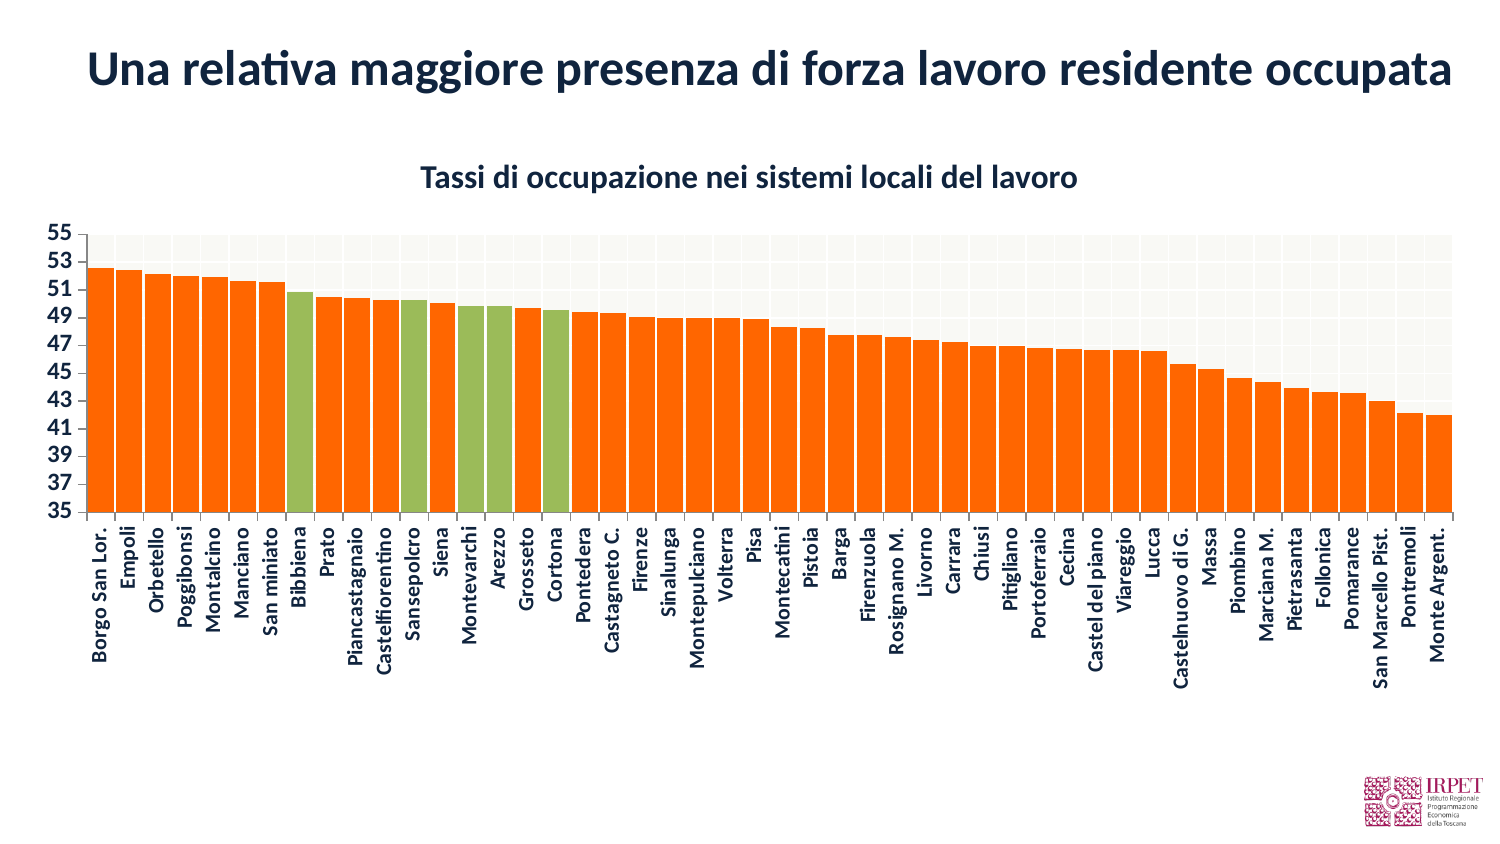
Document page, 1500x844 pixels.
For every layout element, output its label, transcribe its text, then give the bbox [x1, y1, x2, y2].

chart [17, 211, 1483, 700]
picture [1364, 776, 1483, 827]
text_box Tassi di occupazione nei sistemi locali del lavoro [283, 150, 1217, 202]
text_box Una relativa maggiore presenza di forza lavoro residente occupata [41, 14, 1500, 127]
